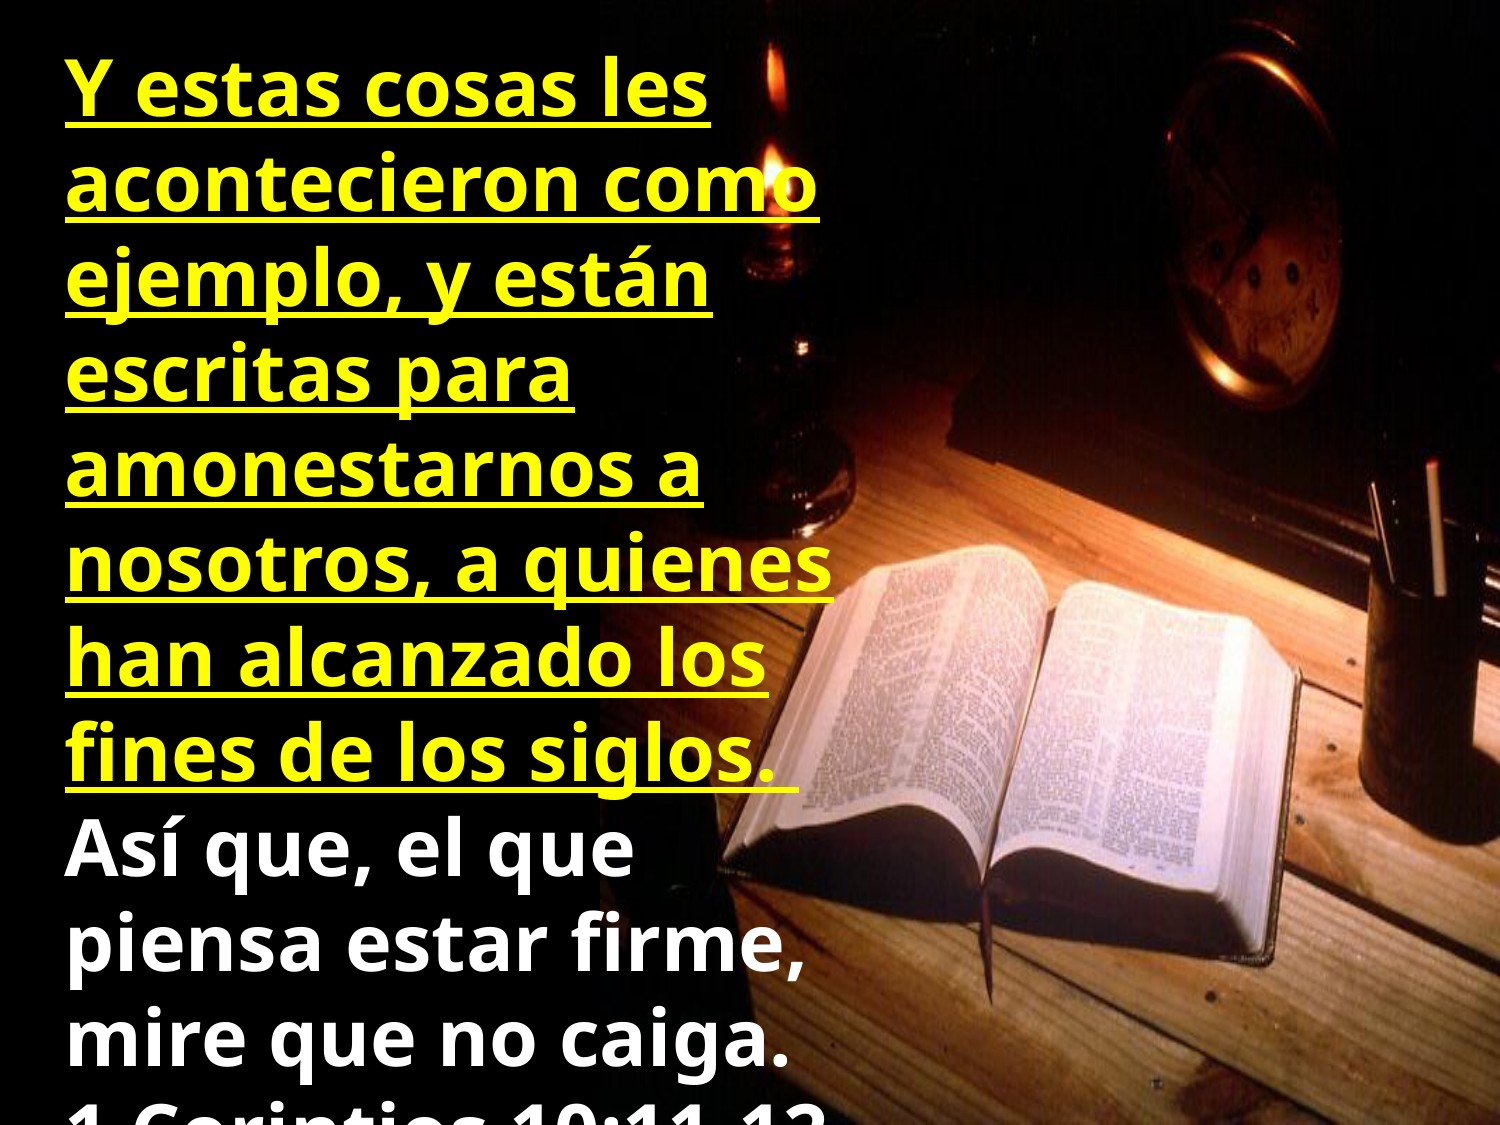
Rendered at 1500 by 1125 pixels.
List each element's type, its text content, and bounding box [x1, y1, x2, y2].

picture [599, 0, 1500, 1125]
text_box Y estas cosas les acontecieron como ejemplo, y están escritas para amonestarnos a nosotros, a quienes han alcanzado los fines de los siglos. Así que, el que piensa estar firme, mire que no caiga. 1 Corintios 10:11-12 [50, 29, 594, 1125]
